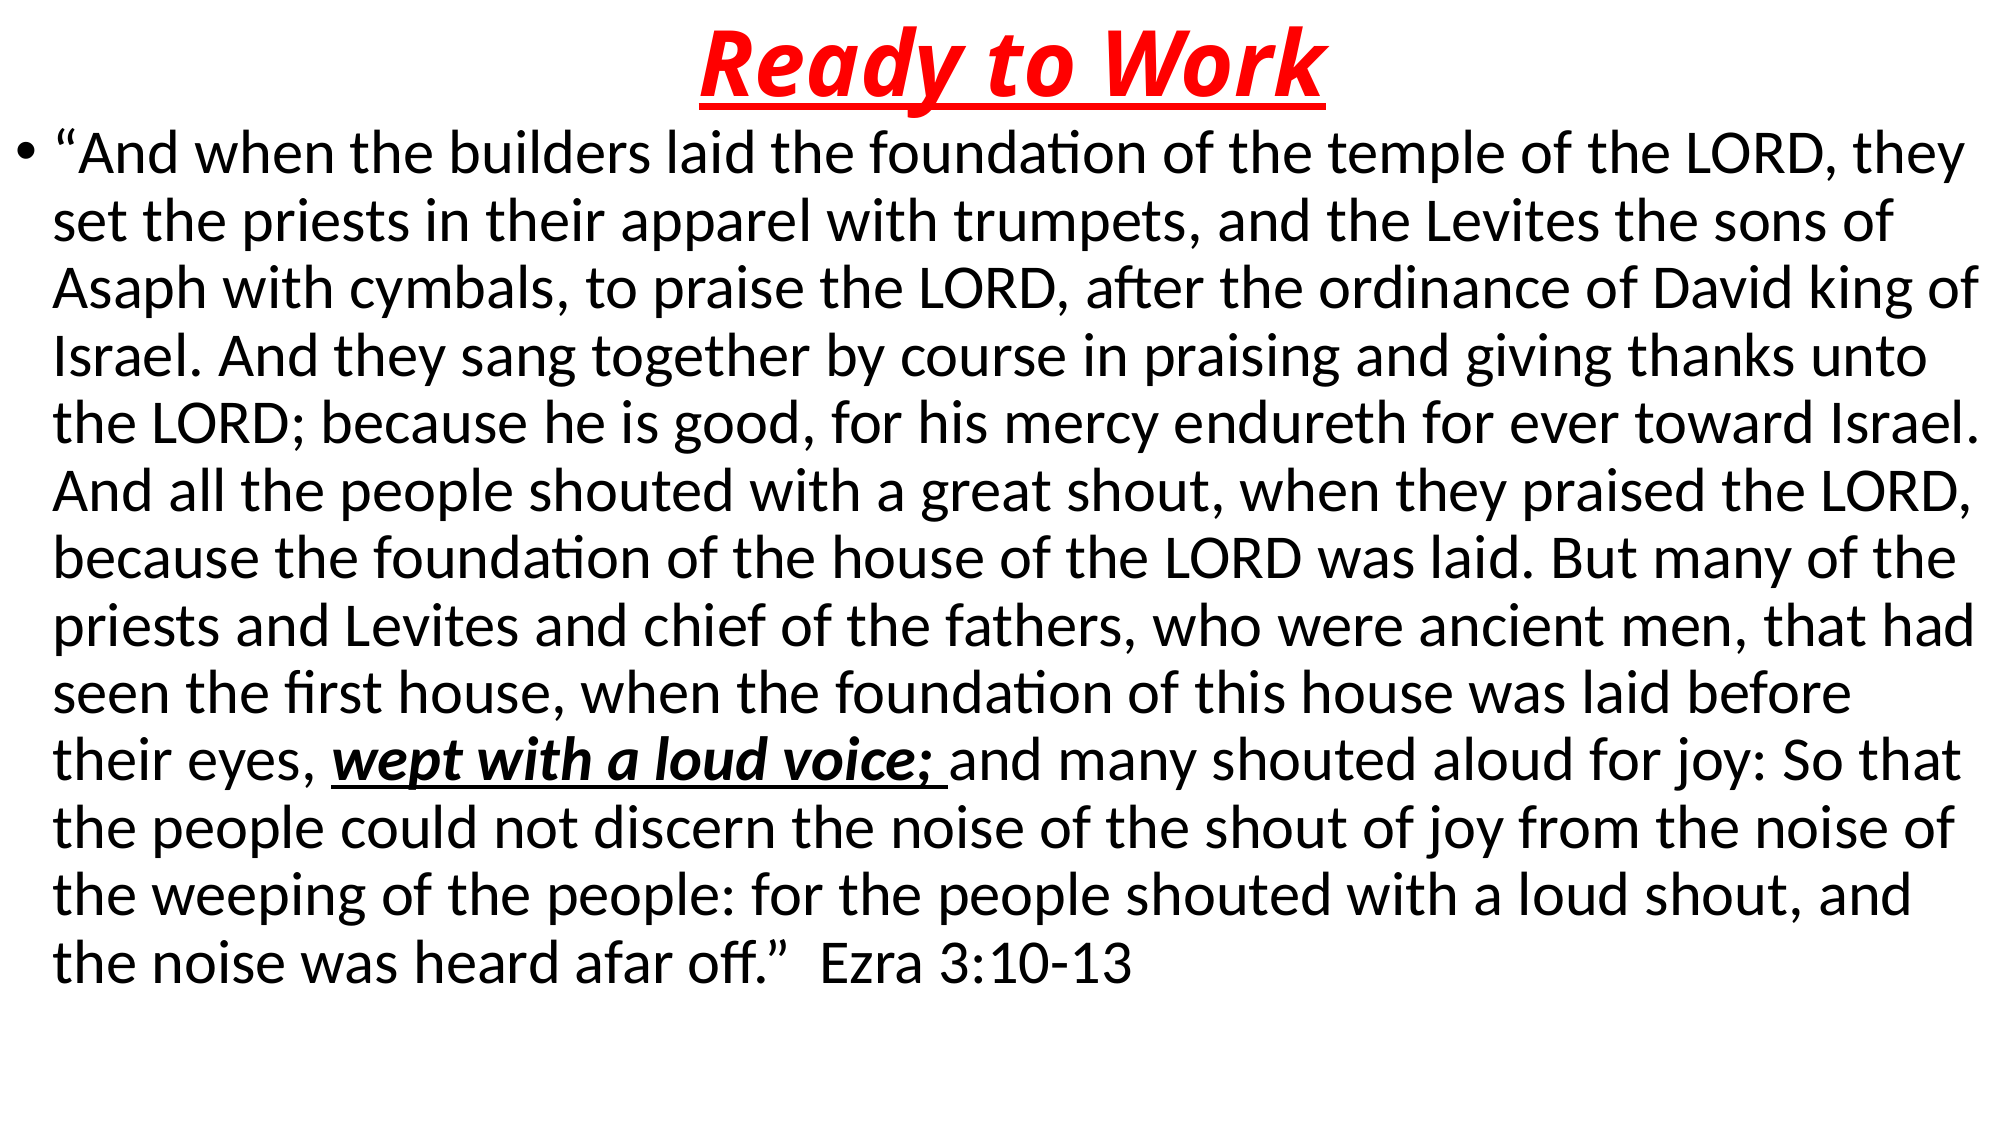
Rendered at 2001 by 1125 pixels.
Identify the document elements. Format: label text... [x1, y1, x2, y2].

title Ready to Work [137, 0, 1863, 112]
list “And when the builders laid the foundation of the temple of the LORD, they set the priests in their apparel with trumpets, and the Levites the sons of Asaph with cymbals, to praise the LORD, after the ordinance of David king of Israel. And they sang together by course in praising and giving thanks unto the LORD; because he is good, for his mercy endureth for ever toward Israel. And all the people shouted with a great shout, when they praised the LORD, because the foundation of the house of the LORD was laid. But many of the priests and Levites and chief of the fathers, who were ancient men, that had seen the first house, when the foundation of this house was laid before their eyes, wept with a loud voice; and many shouted aloud for joy: So that the people could not discern the noise of the shout of joy from the noise of the weeping of the people: for the people shouted with a loud shout, and the noise was heard afar off.” Ezra 3:10-13 [0, 112, 2000, 1125]
